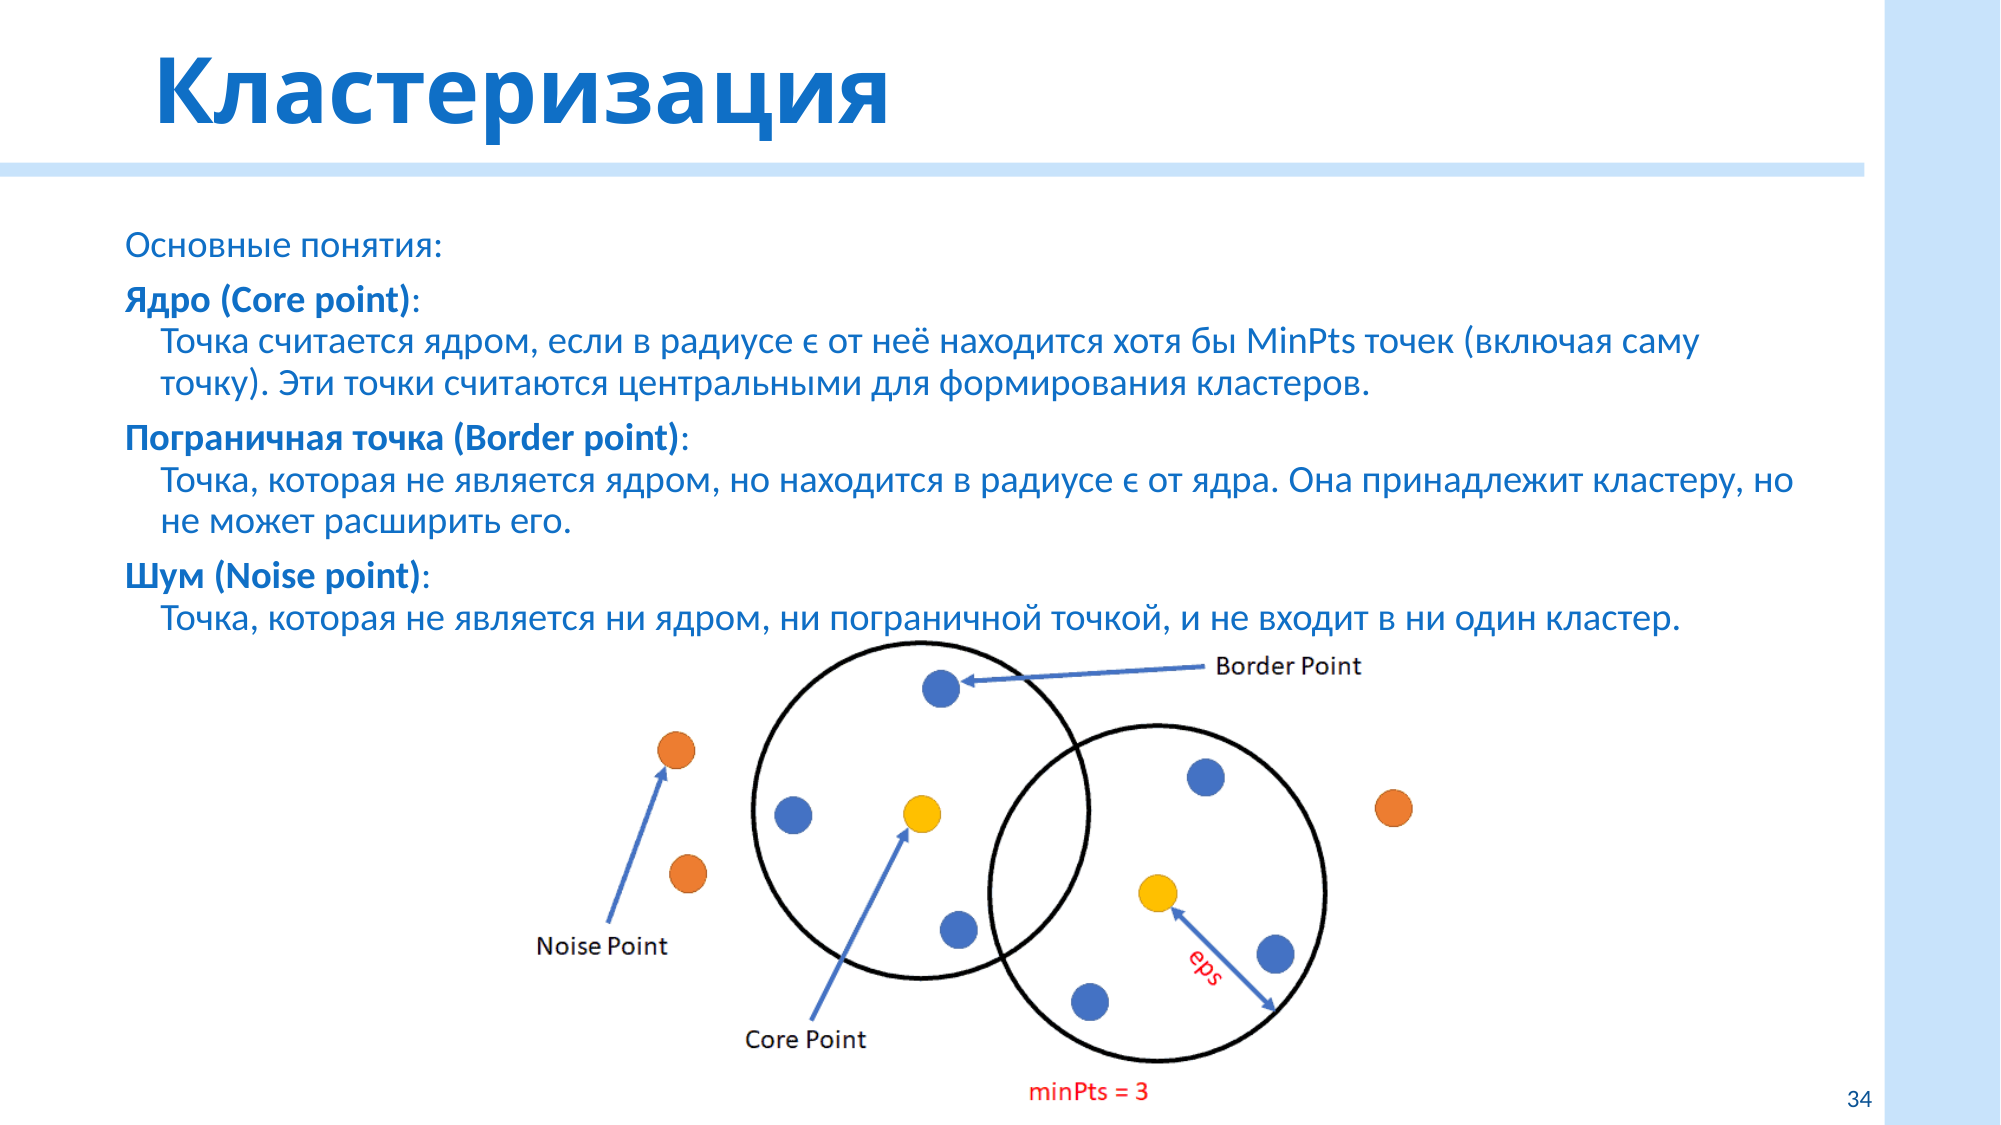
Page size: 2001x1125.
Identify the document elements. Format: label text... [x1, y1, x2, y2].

picture [518, 638, 1447, 1125]
text_box 34 [1447, 1067, 1888, 1125]
title Кластеризация [137, 18, 1863, 169]
list Основные понятия: Ядро (Core point): Точка считается ядром, если в радиусе ϵ от неё находится хотя бы MinPts точек (включая саму точку). Эти точки считаются центральными для формирования кластеров. Пограничная точка (Border point): Точка, которая не является ядром, но находится в радиусе ϵ от ядра. Она принадлежит кластеру, но не может расширить его. Шум (Noise point): Точка, которая не является ни ядром, ни пограничной точкой, и не входит в ни один кластер. [110, 216, 1810, 659]
